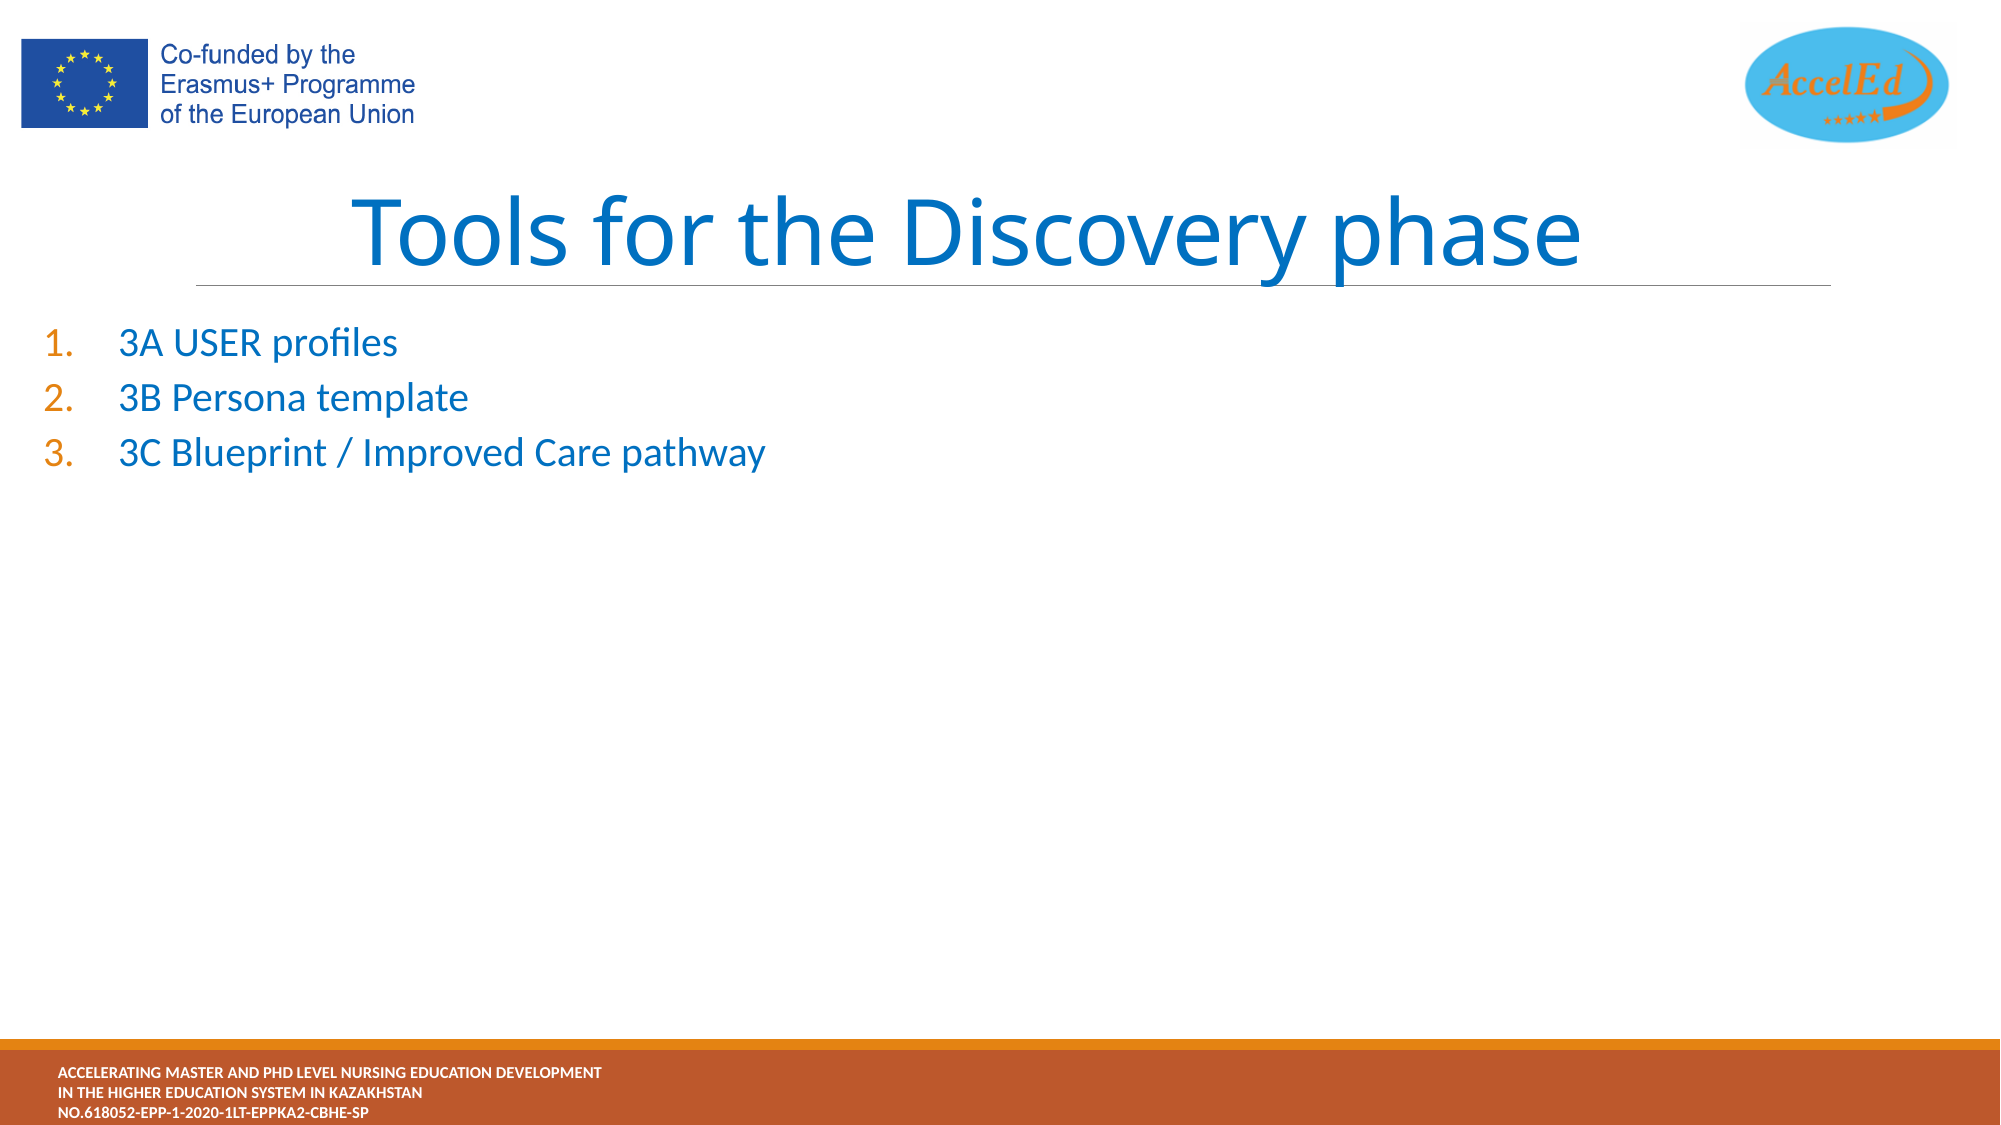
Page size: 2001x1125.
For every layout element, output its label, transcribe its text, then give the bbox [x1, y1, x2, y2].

list 3A USER profiles 3B Persona template 3C Blueprint / Improved Care pathway [43, 302, 1894, 963]
picture [0, 20, 578, 144]
picture [1740, 22, 1957, 149]
title Tools for the Discovery phase [43, 159, 1894, 292]
